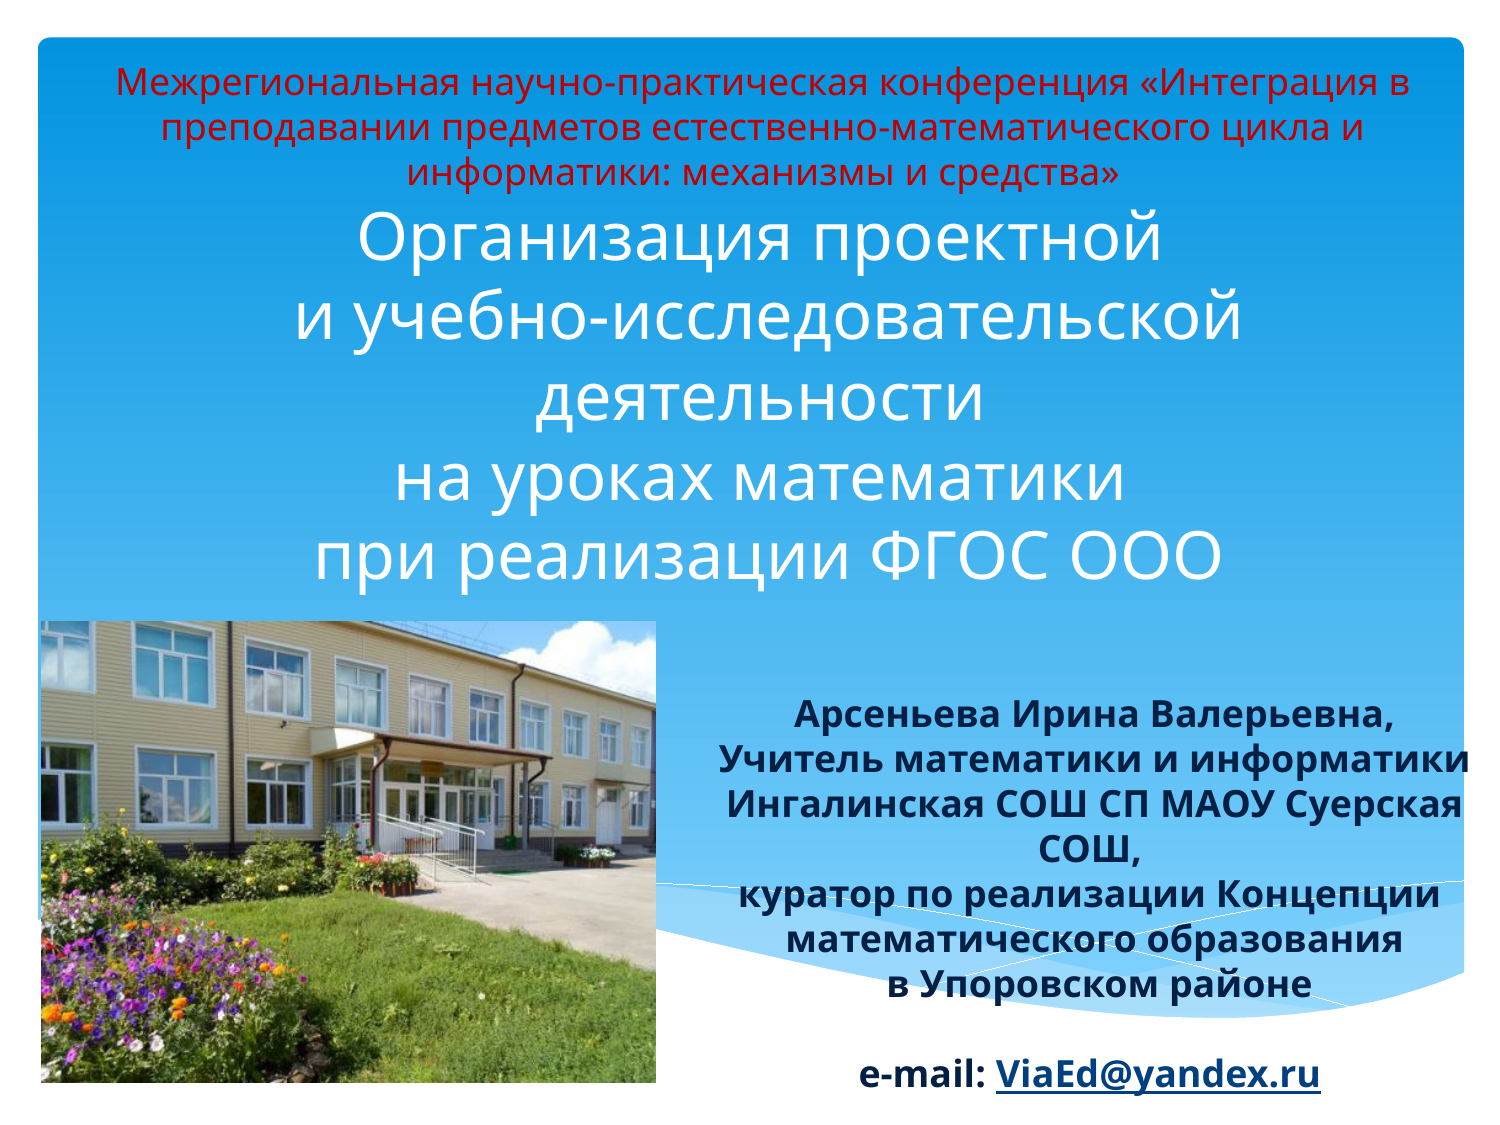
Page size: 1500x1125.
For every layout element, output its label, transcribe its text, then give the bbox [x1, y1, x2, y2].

text_box Межрегиональная научно-практическая конференция «Интеграция в преподавании предметов естественно-математического цикла и информатики: механизмы и средства» [39, 50, 1487, 201]
title Организация проектной и учебно-исследовательской деятельности на уроках математики при реализации ФГОС ООО [64, 243, 1475, 601]
subtitle Арсеньева Ирина Валерьевна, Учитель математики и информатики Ингалинская СОШ СП МАОУ Суерская СОШ, куратор по реализации Концепции математического образования в Упоровском районе e-mail: ViaEd@yandex.ru [684, 682, 1500, 1083]
picture [41, 621, 656, 1083]
